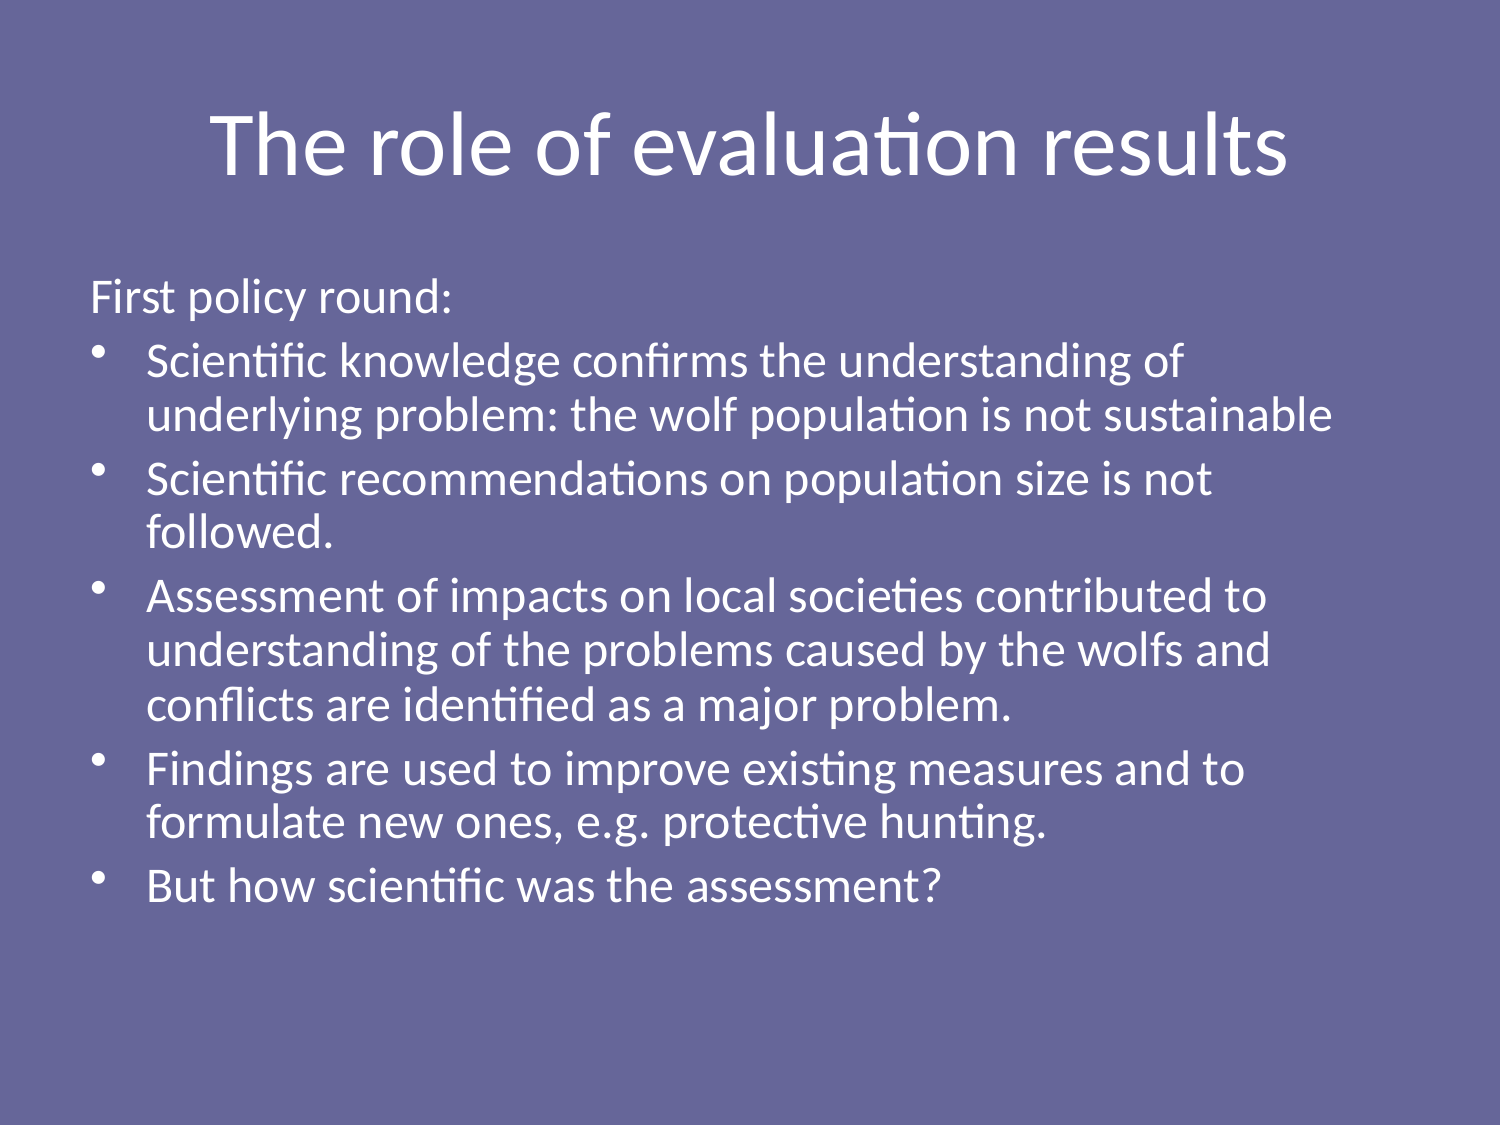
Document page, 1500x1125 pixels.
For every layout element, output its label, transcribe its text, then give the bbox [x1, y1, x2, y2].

list First policy round: Scientific knowledge confirms the understanding of underlying problem: the wolf population is not sustainable Scientific recommendations on population size is not followed. Assessment of impacts on local societies contributed to understanding of the problems caused by the wolfs and conflicts are identified as a major problem. Findings are used to improve existing measures and to formulate new ones, e.g. protective hunting. But how scientific was the assessment? [74, 262, 1426, 1006]
title The role of evaluation results [74, 44, 1426, 233]
